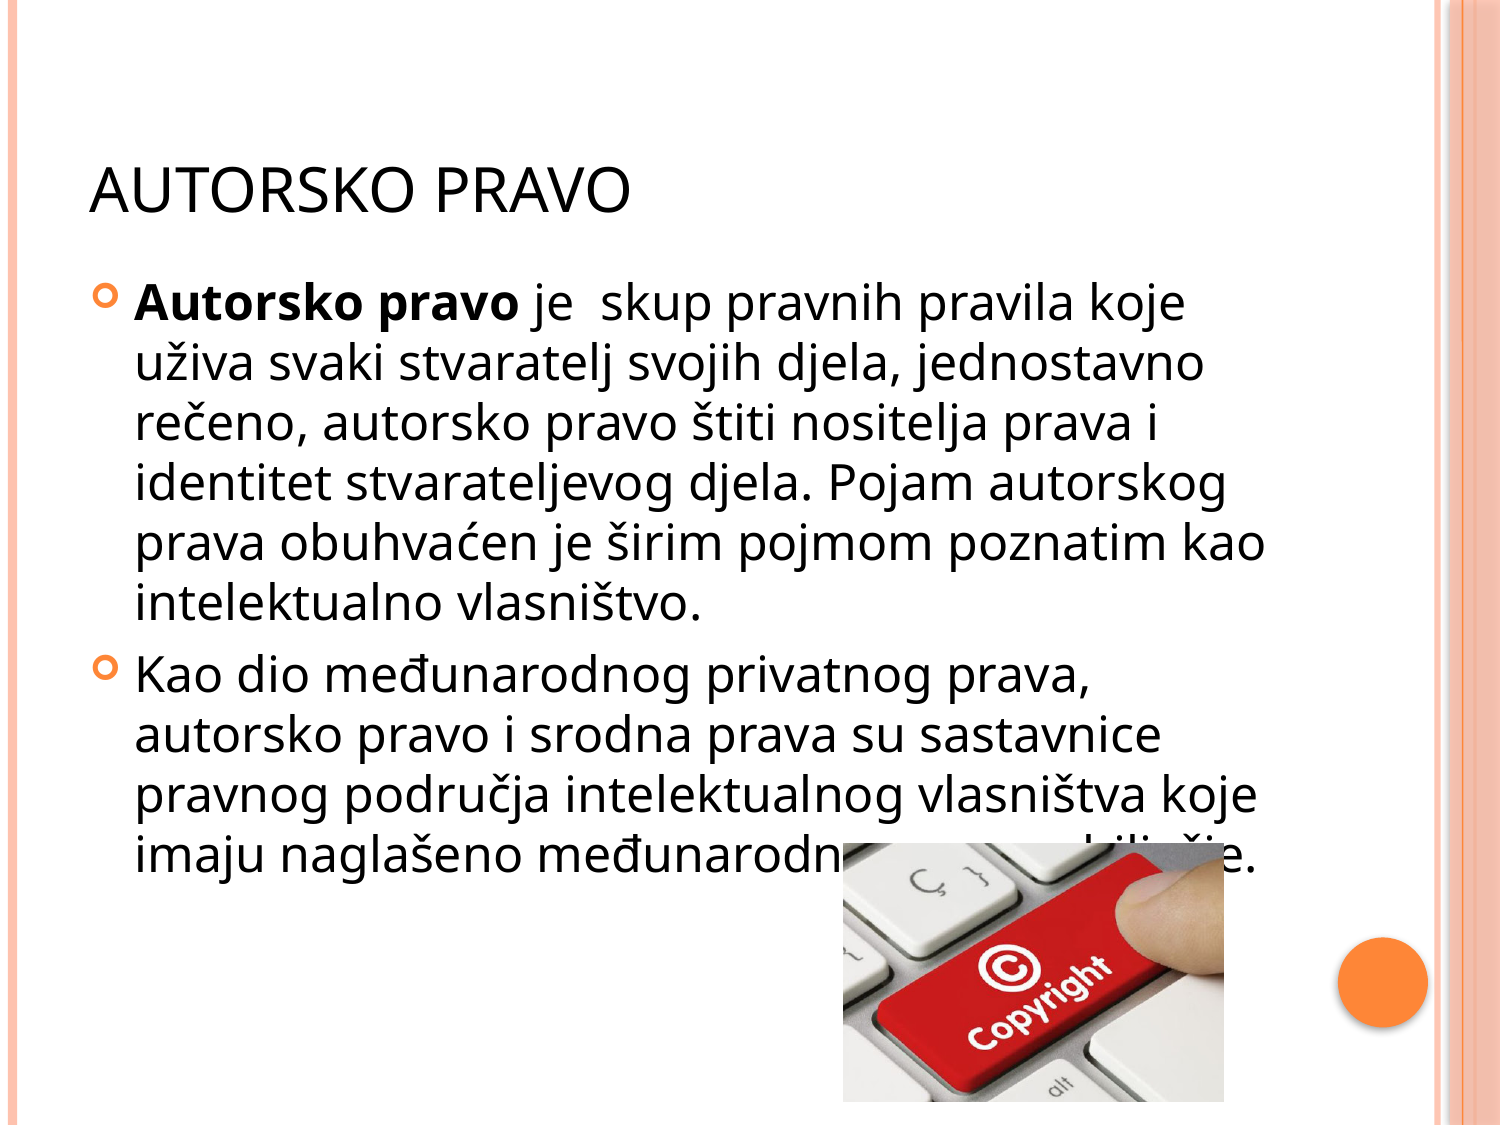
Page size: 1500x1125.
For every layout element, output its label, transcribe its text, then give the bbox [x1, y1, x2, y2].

title AUTORSKO PRAVO [75, 45, 1300, 233]
list Autorsko pravo je skup pravnih pravila koje uživa svaki stvaratelj svojih djela, jednostavno rečeno, autorsko pravo štiti nositelja prava i identitet stvarateljevog djela. Pojam autorskog prava obuhvaćen je širim pojmom poznatim kao intelektualno vlasništvo. Kao dio međunarodnog privatnog prava, autorsko pravo i srodna prava su sastavnice pravnog područja intelektualnog vlasništva koje imaju naglašeno međunarodnopravno obilježje. [75, 262, 1300, 1062]
picture [843, 843, 1224, 1103]
